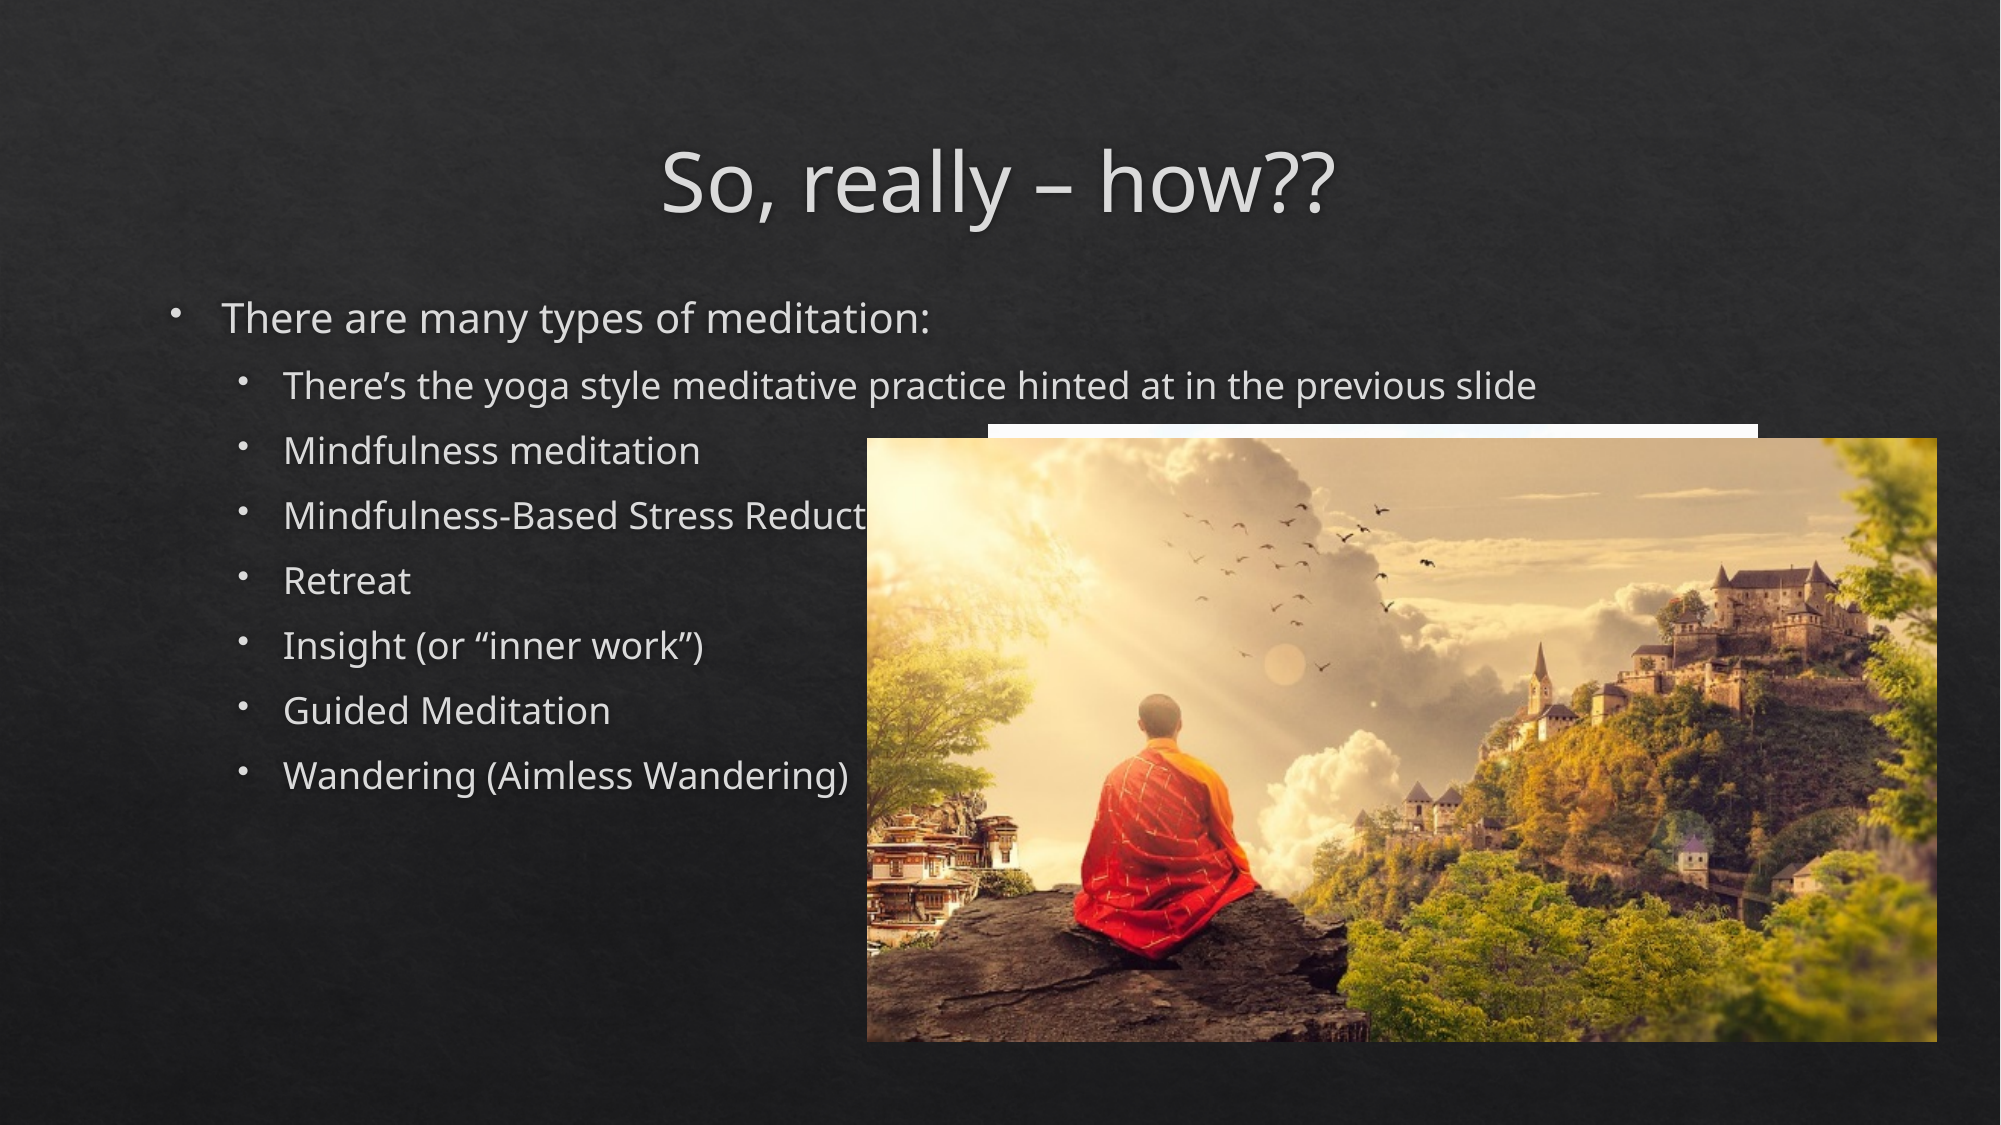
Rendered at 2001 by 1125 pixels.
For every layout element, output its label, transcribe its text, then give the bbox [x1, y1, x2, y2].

list There are many types of meditation: There’s the yoga style meditative practice hinted at in the previous slide Mindfulness meditation Mindfulness-Based Stress Reduction Retreat Insight (or “inner work”) Guided Meditation Wandering (Aimless Wandering) [149, 284, 1849, 950]
picture [867, 424, 1938, 1042]
title So, really – how?? [149, 99, 1849, 260]
